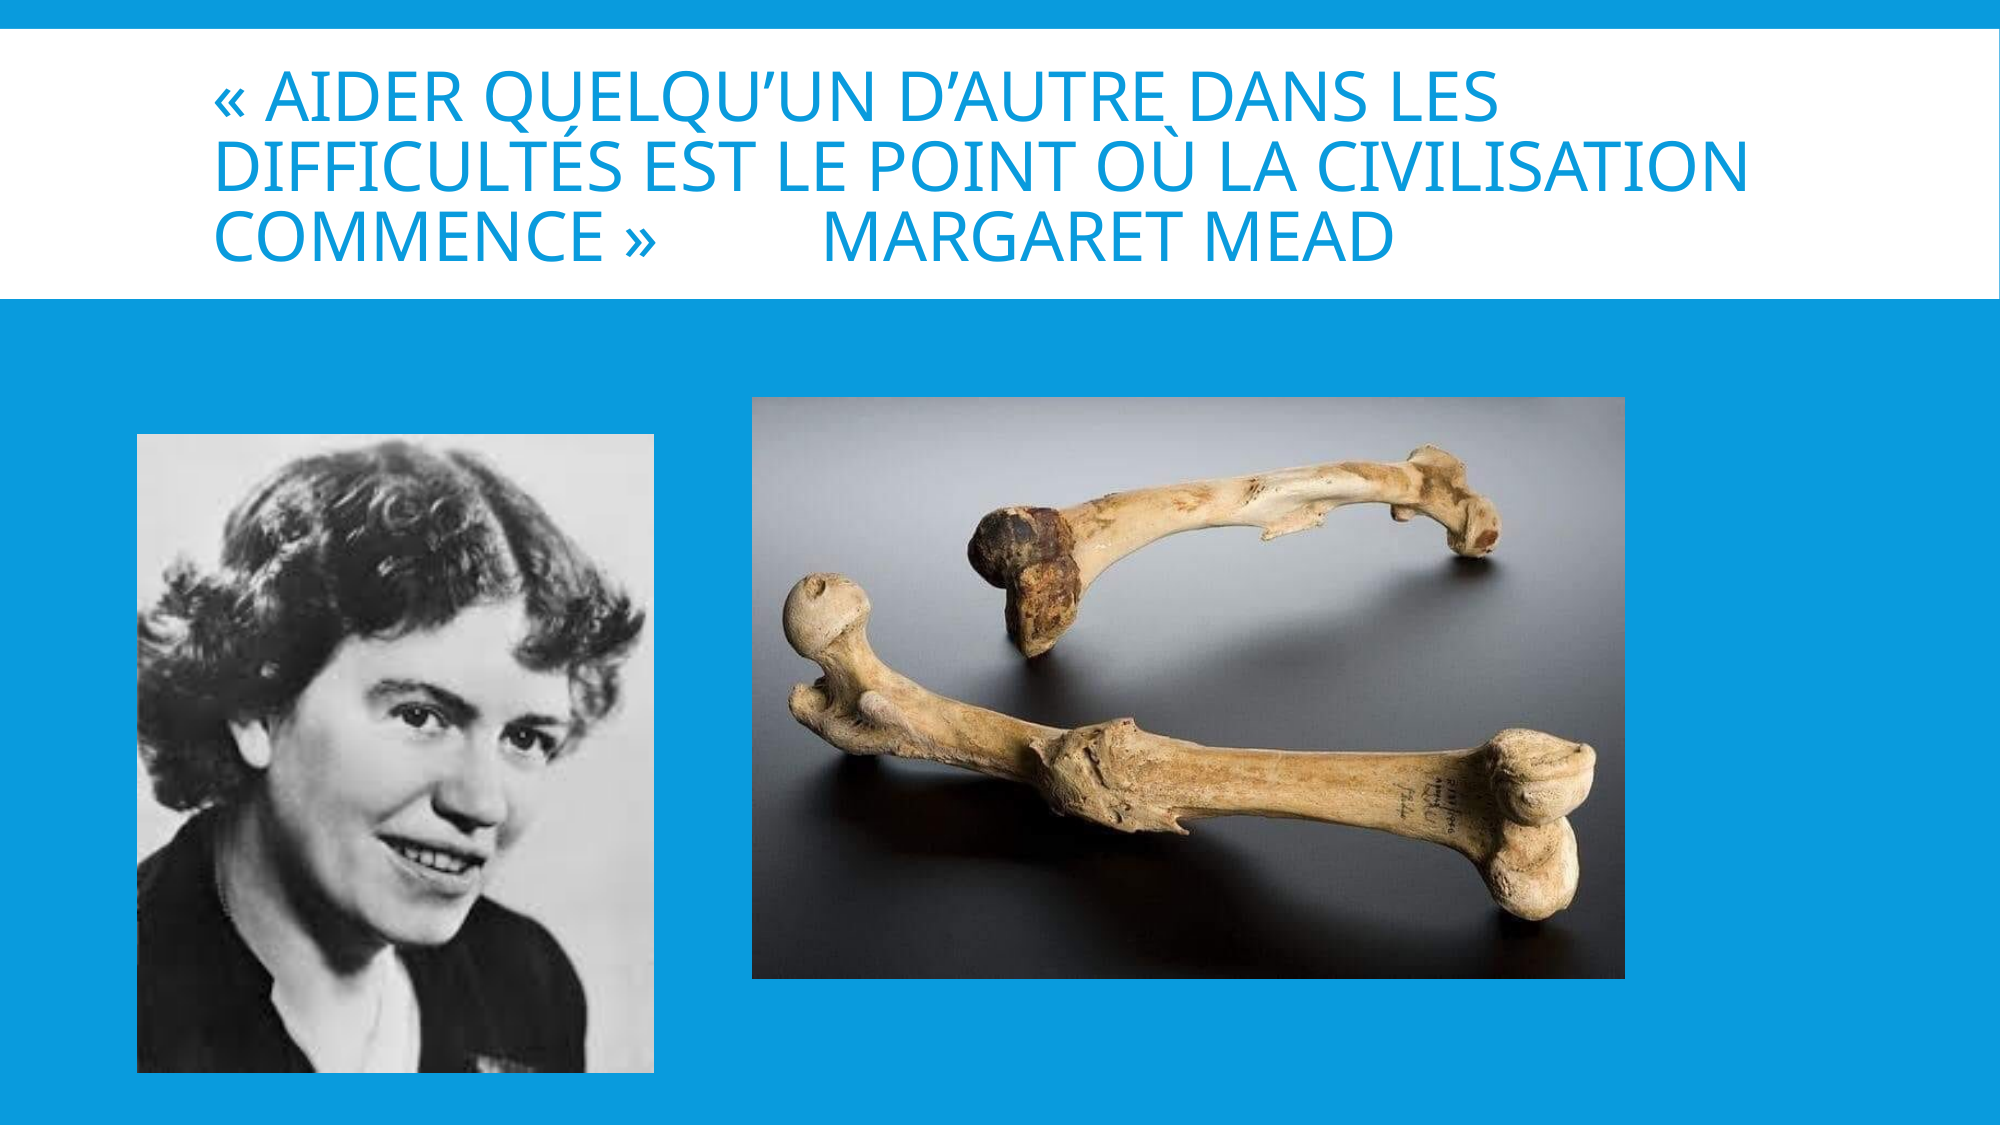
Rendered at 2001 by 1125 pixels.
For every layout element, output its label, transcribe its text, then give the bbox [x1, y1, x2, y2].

title « aider quelqu’un d’autre dans les difficultés est le point où la civilisation commence » Margaret Mead [197, 46, 1803, 295]
picture [753, 398, 1624, 978]
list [137, 433, 654, 1074]
